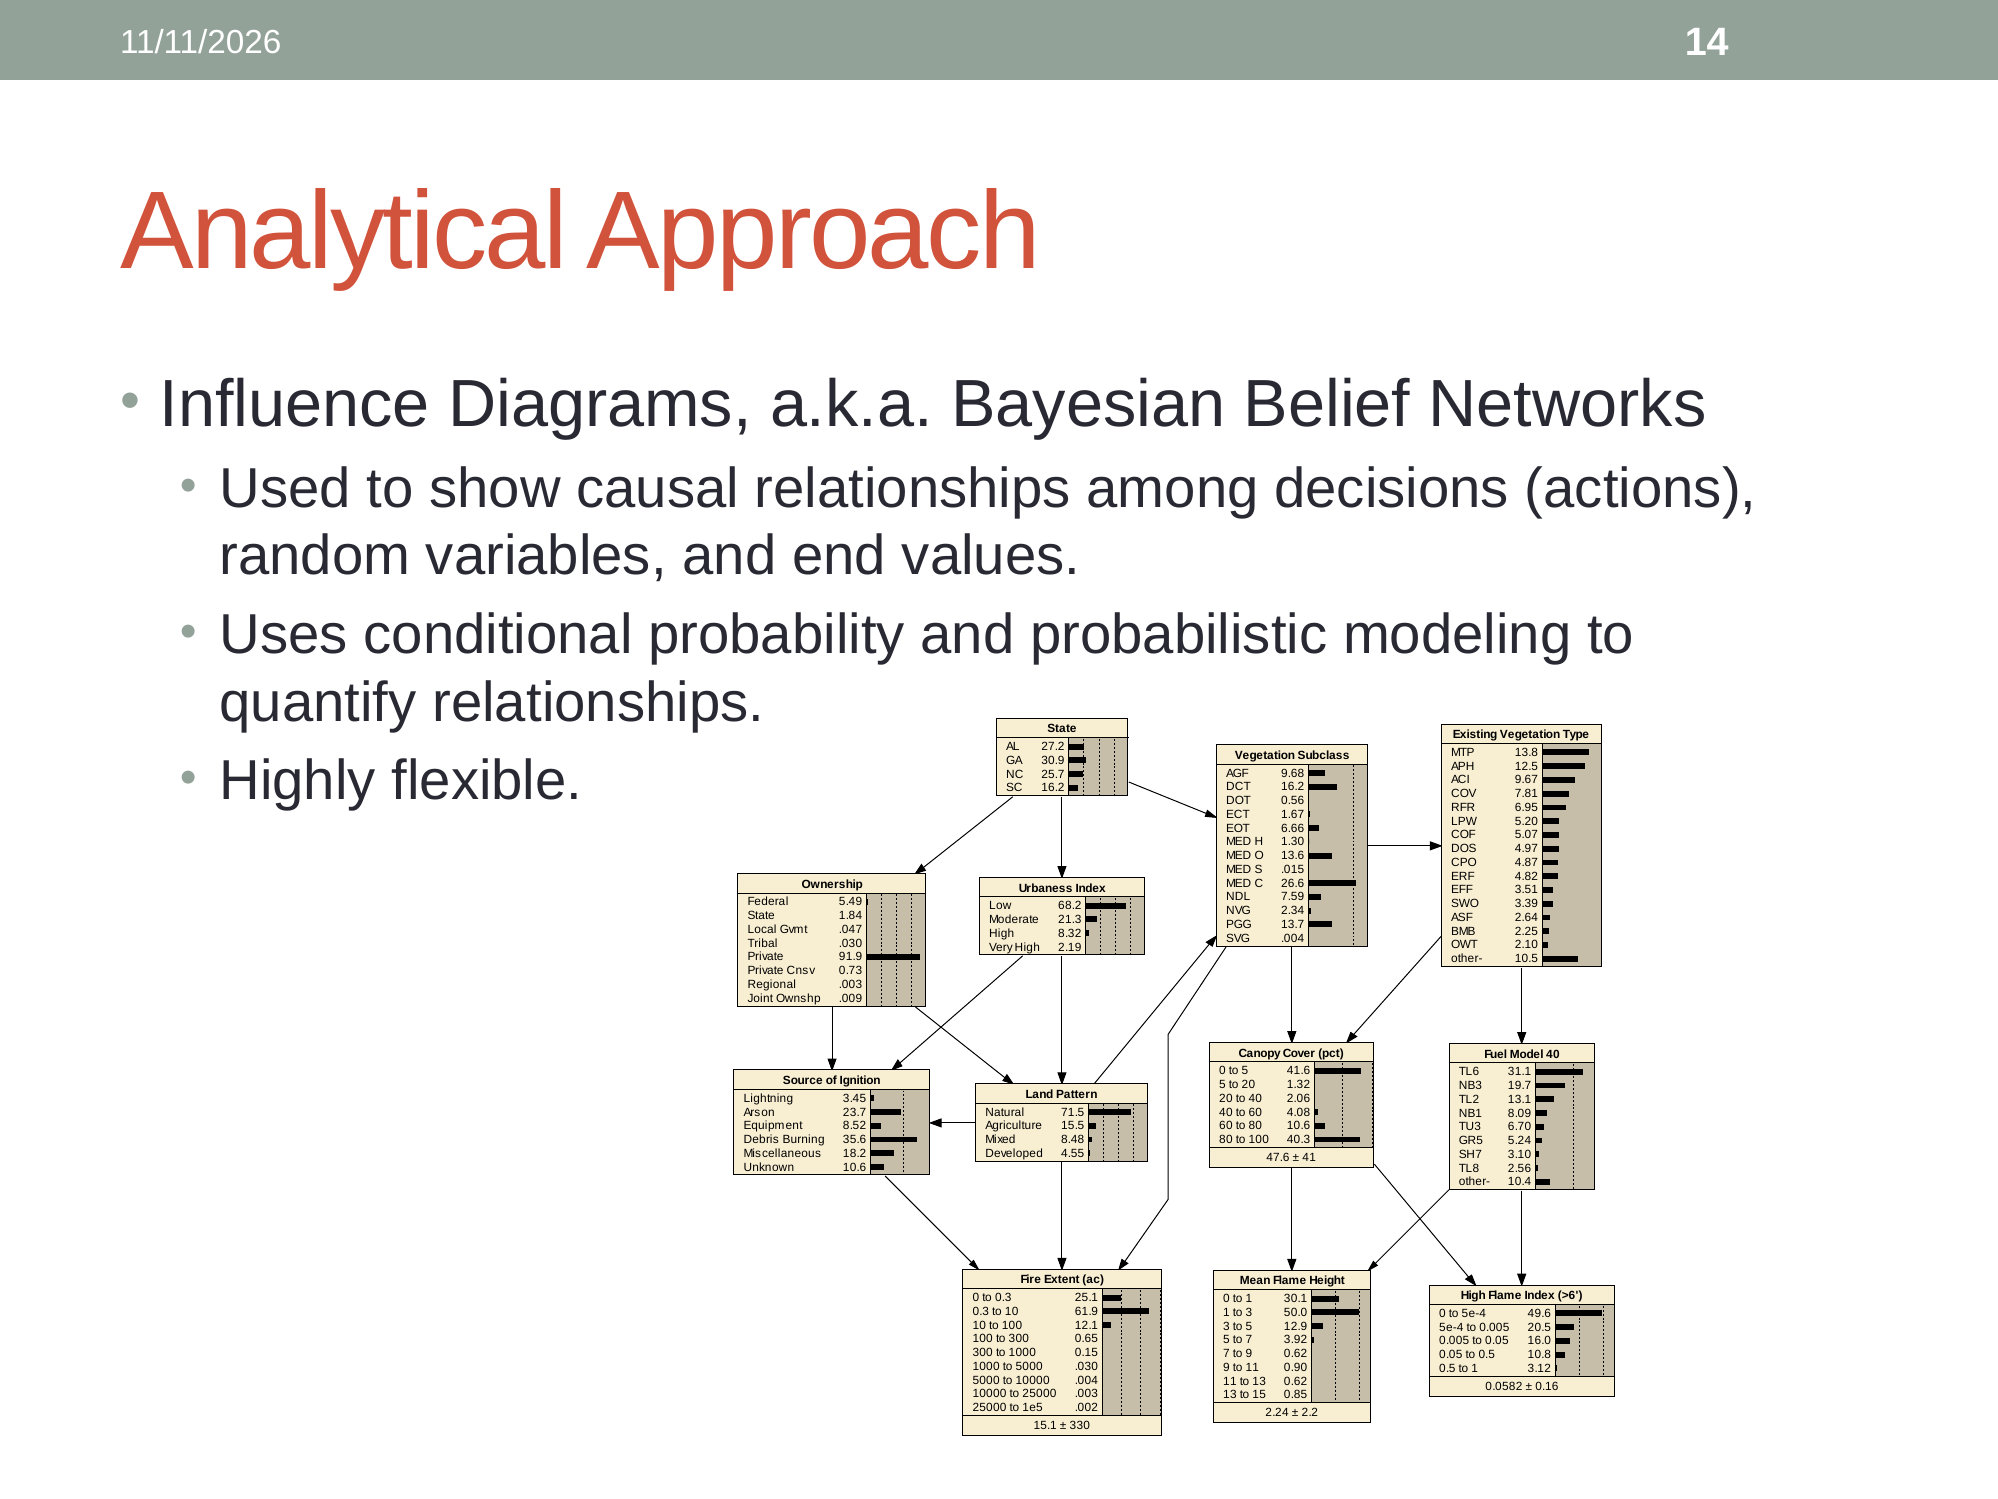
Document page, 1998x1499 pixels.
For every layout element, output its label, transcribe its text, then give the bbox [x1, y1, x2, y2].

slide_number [99, 3, 733, 76]
picture [723, 707, 1625, 1446]
title Analytical Approach [99, 116, 1898, 334]
list Influence Diagrams, a.k.a. Bayesian Belief Networks Used to show causal relationships among decisions (actions), random variables, and end values. Uses conditional probability and probabilistic modeling to quantify relationships. Highly flexible. [99, 349, 1812, 850]
slide_number 14 [1664, 3, 1898, 76]
